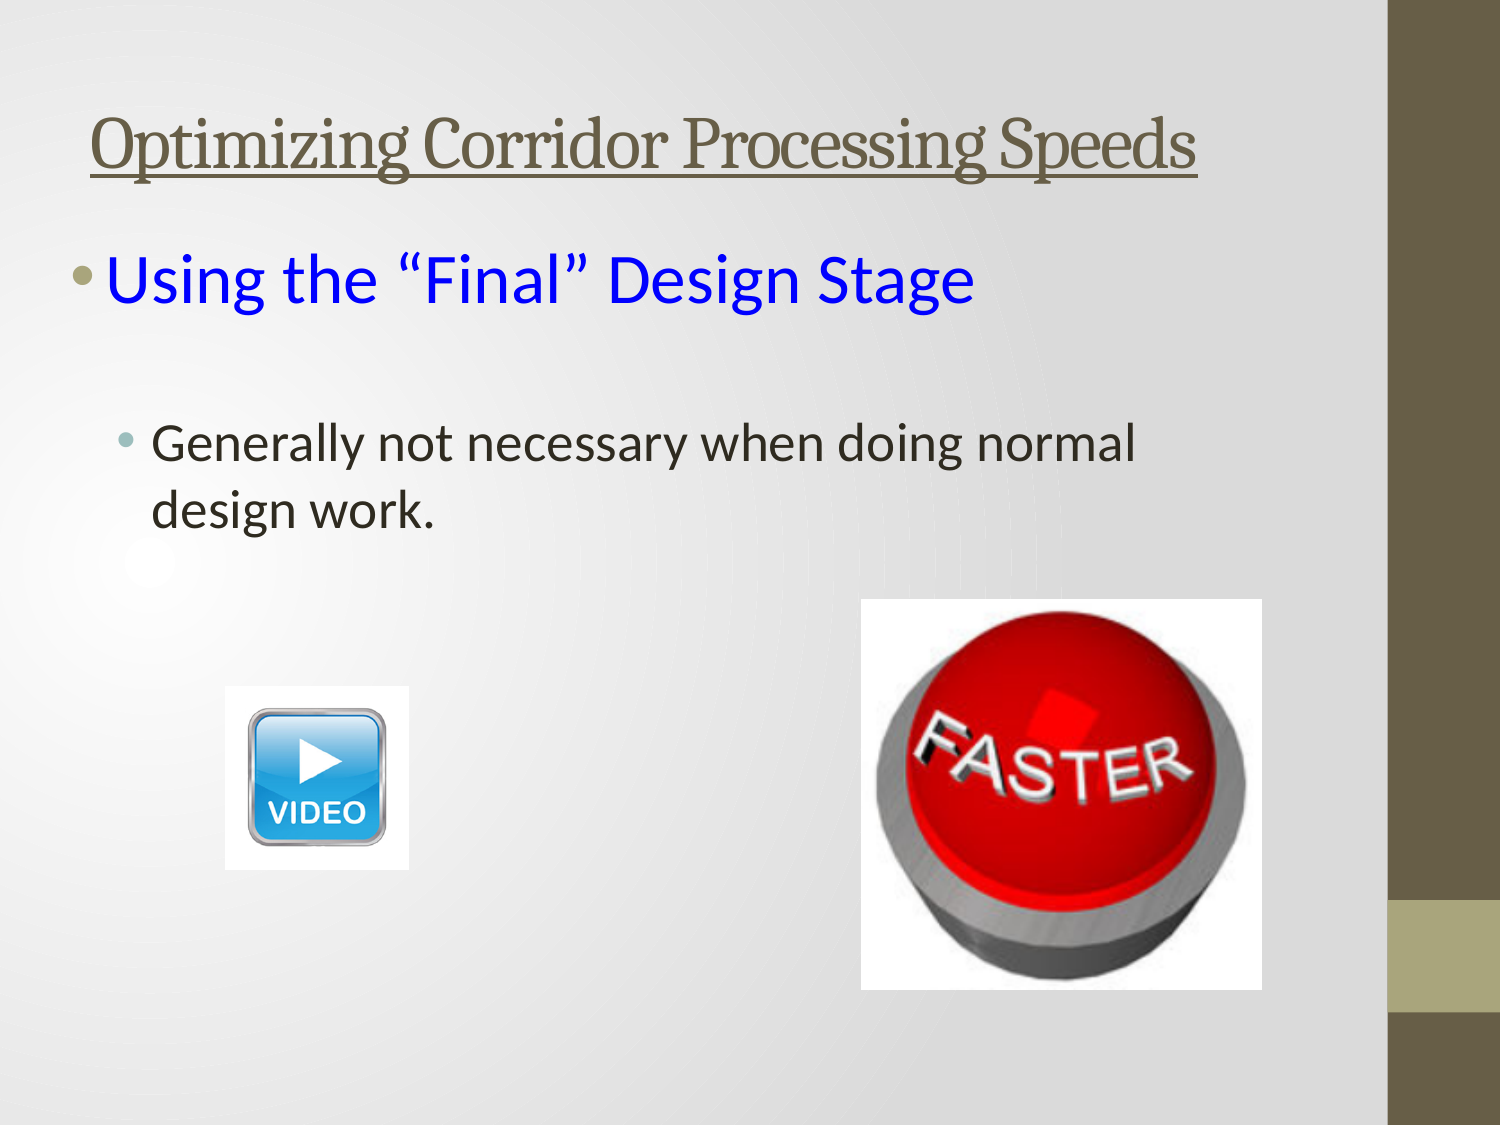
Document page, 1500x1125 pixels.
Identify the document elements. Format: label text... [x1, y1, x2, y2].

picture [224, 685, 410, 871]
picture [860, 599, 1262, 990]
list Using the “Final” Design Stage Generally not necessary when doing normal design work. [37, 224, 1288, 1013]
title Optimizing Corridor Processing Speeds [75, 45, 1325, 233]
